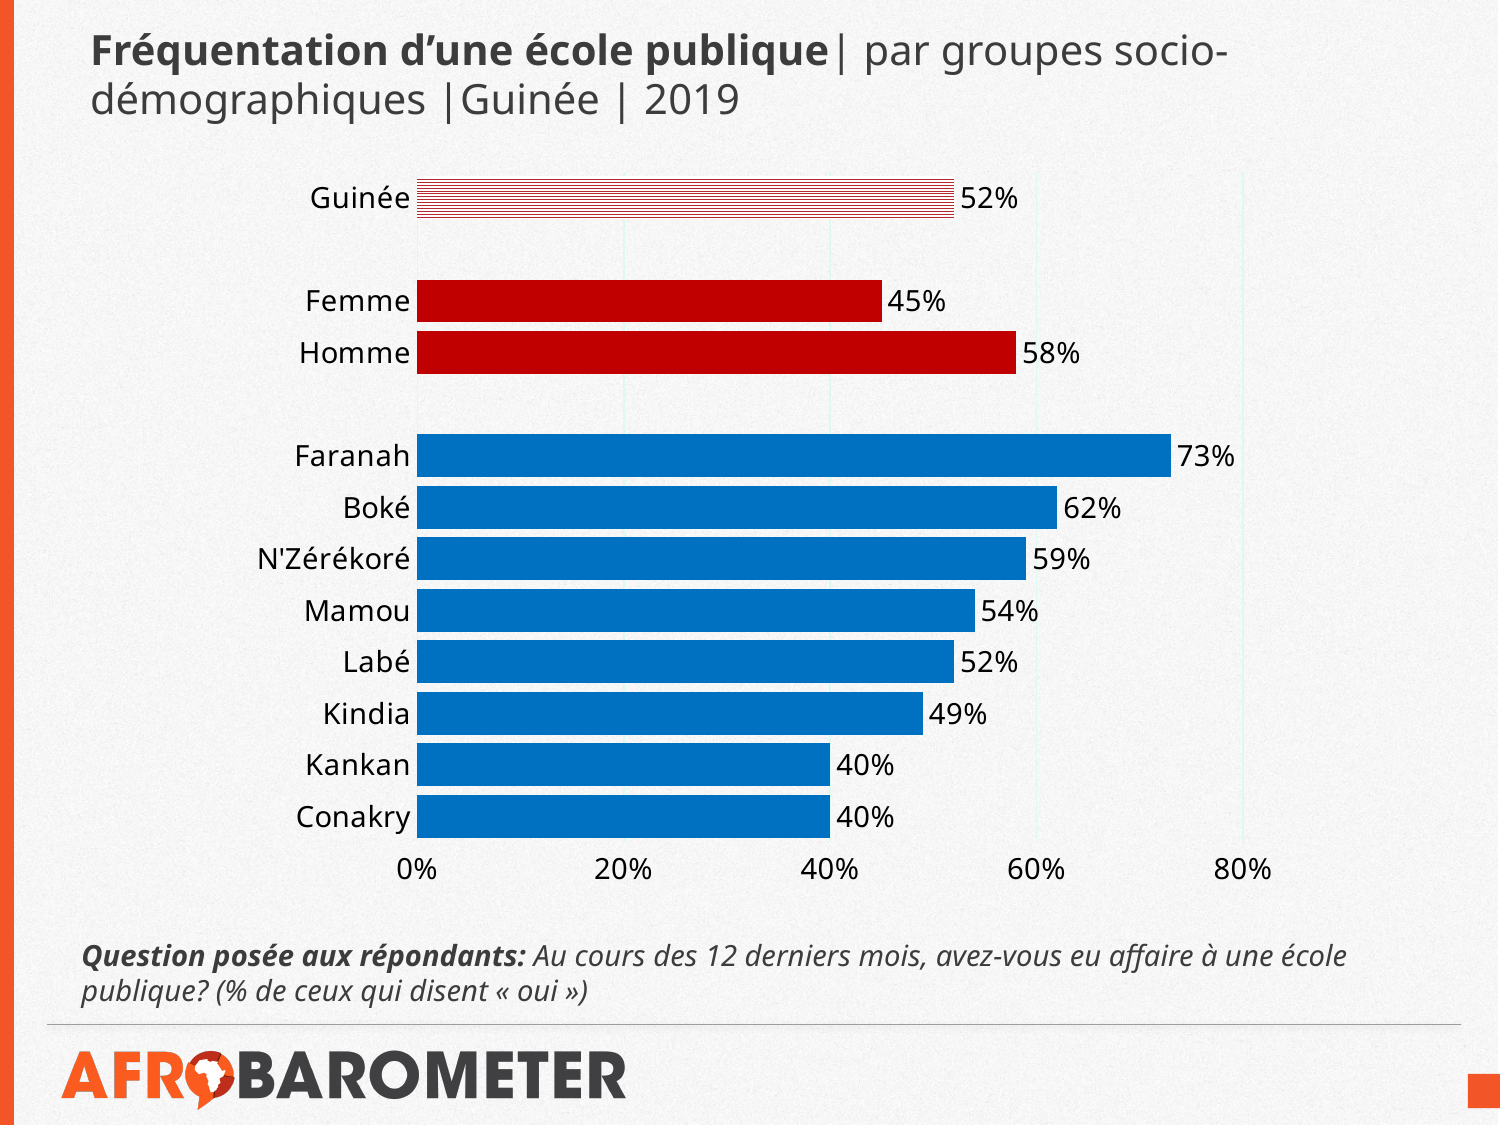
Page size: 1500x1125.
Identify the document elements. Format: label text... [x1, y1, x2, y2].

chart [235, 157, 1295, 904]
title Fréquentation d’une école publique| par groupes socio-démographiques |Guinée | 2019 [75, 30, 1459, 116]
picture [14, 0, 1498, 1125]
list Question posée aux répondants: Au cours des 12 derniers mois, avez-vous eu affaire à une école publique? (% de ceux qui disent « oui ») [66, 929, 1425, 1012]
